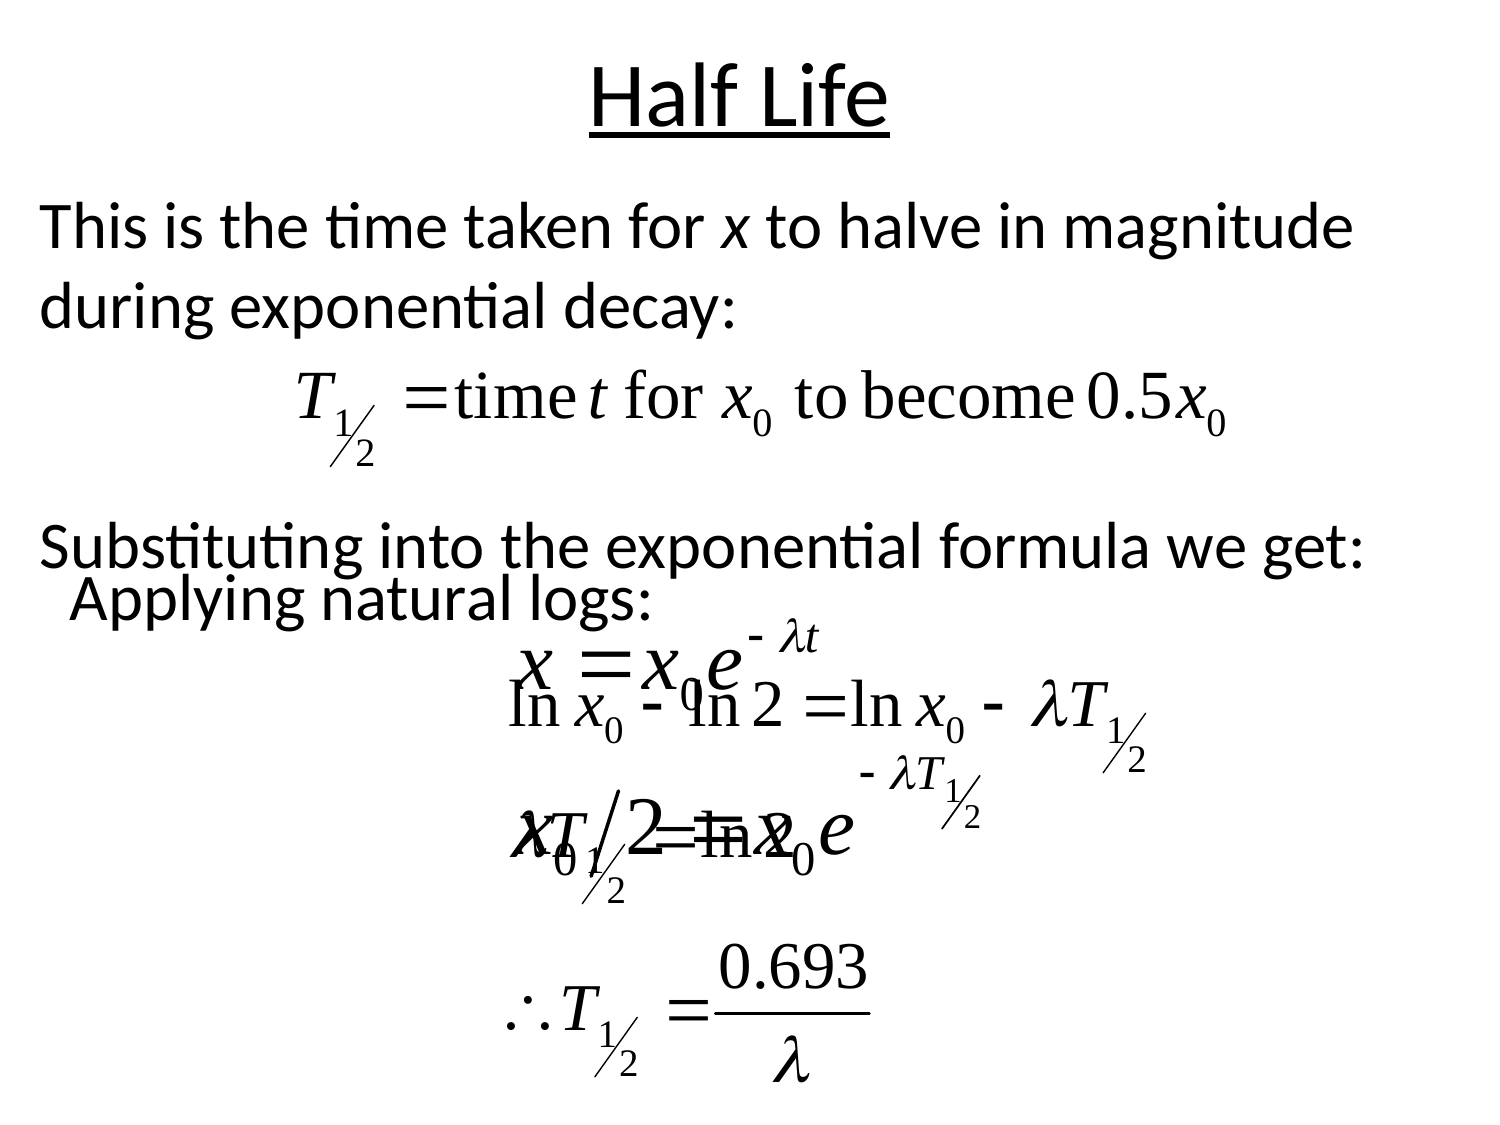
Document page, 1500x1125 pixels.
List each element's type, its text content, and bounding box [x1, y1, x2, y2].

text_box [287, 349, 1240, 483]
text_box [499, 662, 1163, 1097]
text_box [499, 599, 1001, 661]
text_box This is the time taken for x to halve in magnitude during exponential decay: Substituting into the exponential formula we get: [24, 174, 1475, 635]
text_box Applying natural logs: [55, 546, 670, 641]
title Half Life [75, 24, 1425, 155]
